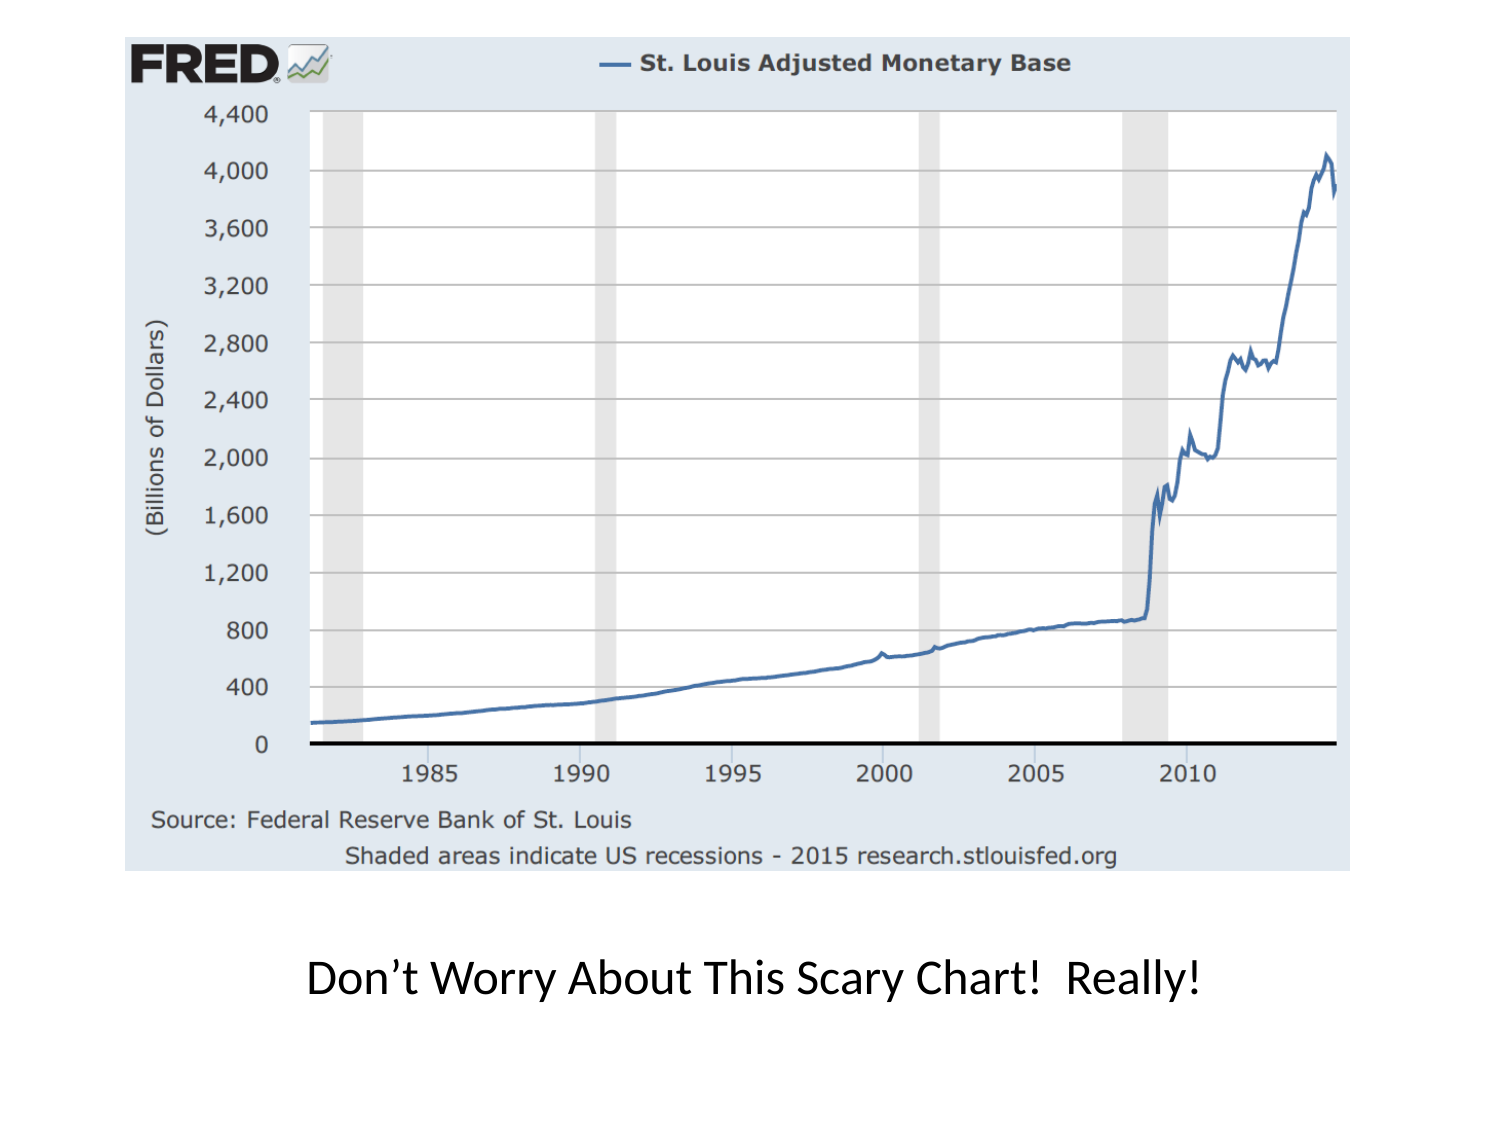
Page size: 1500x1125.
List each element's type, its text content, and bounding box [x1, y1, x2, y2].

text_box Don’t Worry About This Scary Chart! Really! [291, 937, 1219, 1013]
picture [124, 37, 1351, 871]
